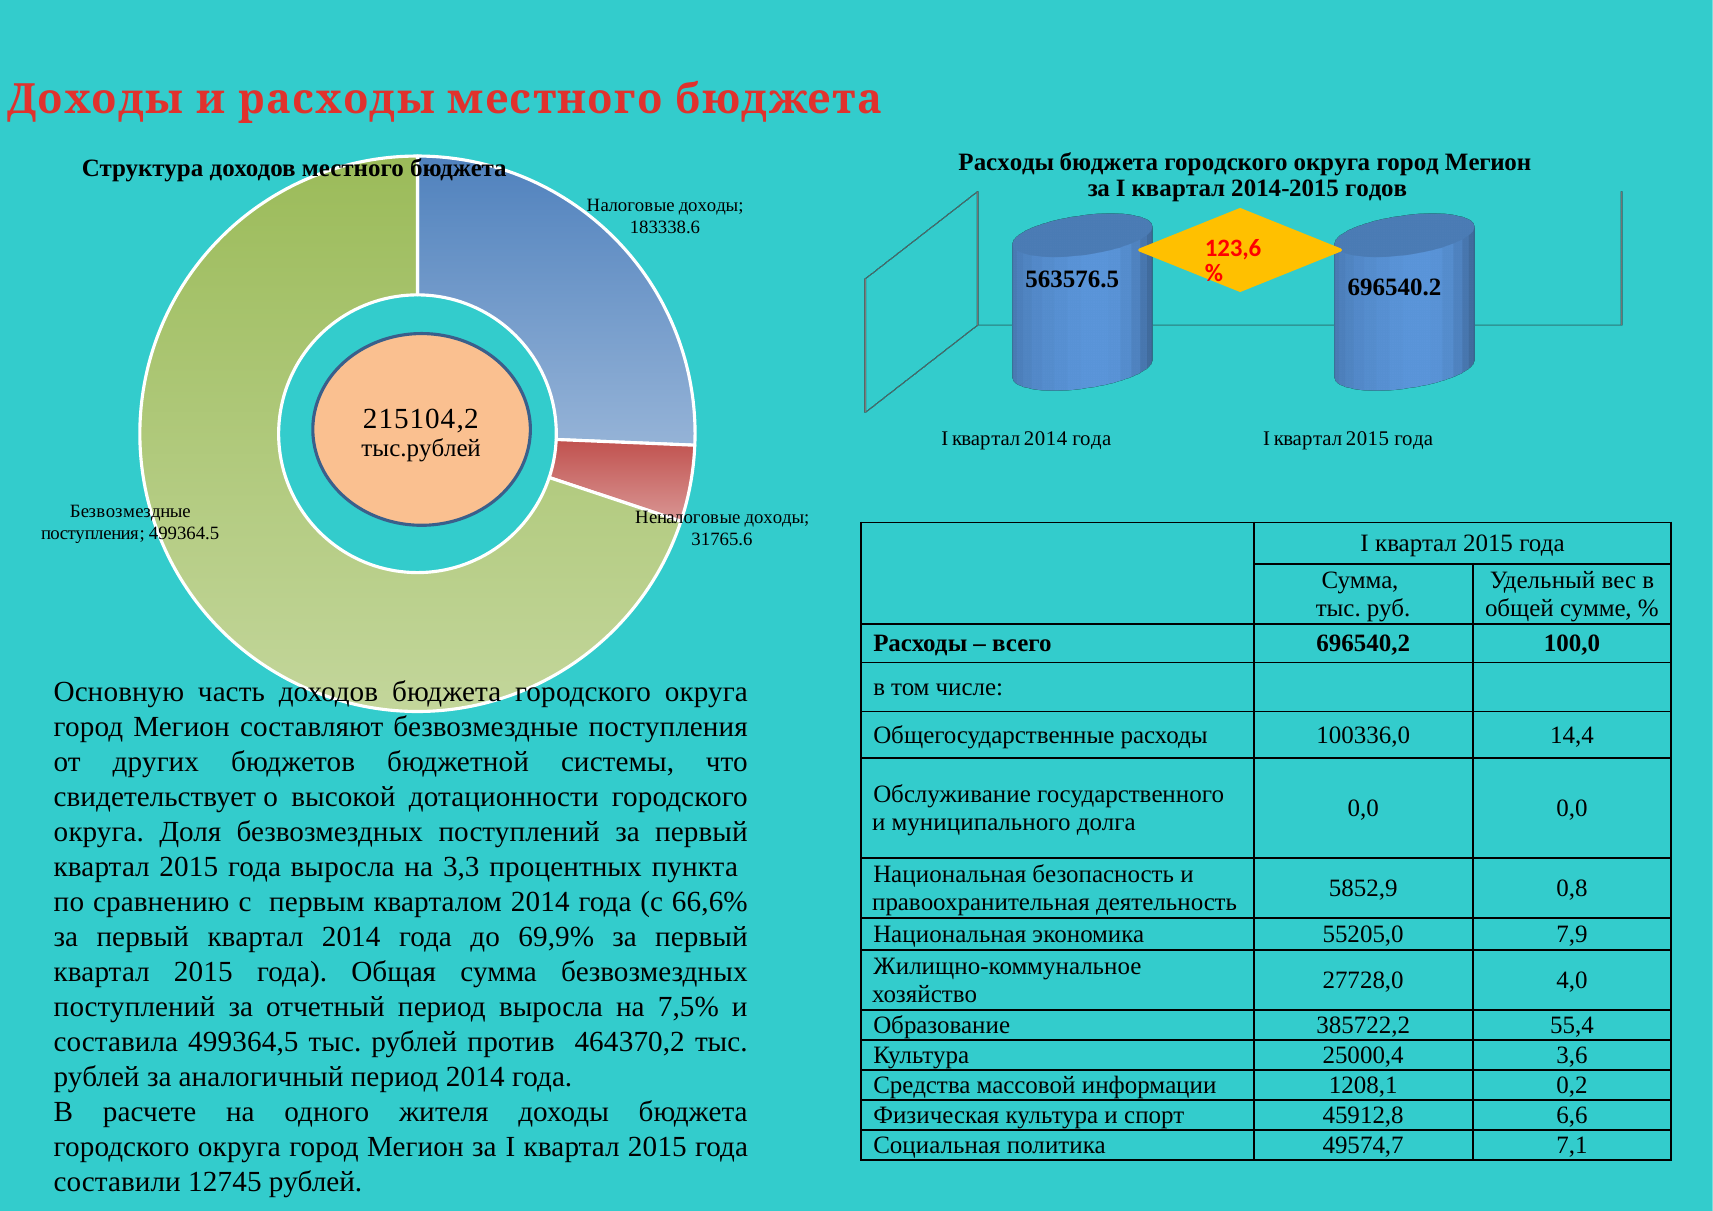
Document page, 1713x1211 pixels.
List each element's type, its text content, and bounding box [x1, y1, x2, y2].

chart [820, 125, 1676, 481]
table_cell 0,8 [1474, 859, 1670, 917]
table_cell 5852,9 [1255, 859, 1472, 917]
table_cell 3,6 [1474, 1041, 1670, 1069]
table_cell [1255, 663, 1472, 711]
table_cell 385722,2 [1255, 1011, 1472, 1039]
table_cell Культура [862, 1041, 1253, 1069]
table_cell Средства массовой информации [862, 1071, 1253, 1099]
table_cell Жилищно-коммунальное хозяйство [862, 951, 1253, 1009]
text_box Доходы и расходы местного бюджета [0, 63, 901, 131]
table_cell Общегосударственные расходы [862, 712, 1253, 757]
table_cell Национальная безопасность и правоохранительная деятельность [862, 859, 1253, 917]
table_cell Сумма, тыс. руб. [1255, 565, 1472, 623]
table_cell 0,2 [1474, 1071, 1670, 1099]
table_cell Образование [862, 1011, 1253, 1039]
text_box Основную часть доходов бюджета городского округа город Мегион составляют безвозмездные поступления от других бюджетов бюджетной системы, что свидетельствует о высокой дотационности городского округа. Доля безвозмездных поступлений за первый квартал 2015 года выросла на 3,3 процентных пункта по сравнению с первым кварталом 2014 года (с 66,6% за первый квартал 2014 года до 69,9% за первый квартал 2015 года). Общая сумма безвозмездных поступлений за отчетный период выросла на 7,5% и составила 499364,5 тыс. рублей против 464370,2 тыс. рублей за аналогичный период 2014 года. В расчете на одного жителя доходы бюджета городского округа город Мегион за I квартал 2015 года составили 12745 рублей. [39, 734, 764, 1205]
table_cell Обслуживание государственного и муниципального долга [862, 759, 1253, 857]
table_cell Физическая культура и спорт [862, 1101, 1253, 1129]
table_cell 7,9 [1474, 919, 1670, 949]
table_cell 55,4 [1474, 1011, 1670, 1039]
table_cell 25000,4 [1255, 1041, 1472, 1069]
table_cell 1208,1 [1255, 1071, 1472, 1099]
table_cell 696540,2 [1255, 625, 1472, 662]
table_cell 7,1 [1474, 1131, 1670, 1159]
table_header I квартал 2015 года [1255, 523, 1670, 563]
table_cell 6,6 [1474, 1101, 1670, 1129]
table_cell [1474, 663, 1670, 711]
table_cell в том числе: [862, 663, 1253, 711]
table_cell 0,0 [1474, 759, 1670, 857]
table_cell 14,4 [1474, 712, 1670, 757]
table_cell 100,0 [1474, 625, 1670, 662]
table_cell 0,0 [1255, 759, 1472, 857]
table_cell Расходы – всего [862, 625, 1253, 662]
table_cell 55205,0 [1255, 919, 1472, 949]
table_cell 27728,0 [1255, 951, 1472, 1009]
table_cell 45912,8 [1255, 1101, 1472, 1129]
table_cell Удельный вес в общей сумме, % [1474, 565, 1670, 623]
table_cell 4,0 [1474, 951, 1670, 1009]
table_cell Социальная политика [862, 1131, 1253, 1159]
chart [40, 144, 810, 724]
table_cell 49574,7 [1255, 1131, 1472, 1159]
table_header [862, 523, 1253, 623]
table_cell 100336,0 [1255, 712, 1472, 757]
table_cell Национальная экономика [862, 919, 1253, 949]
